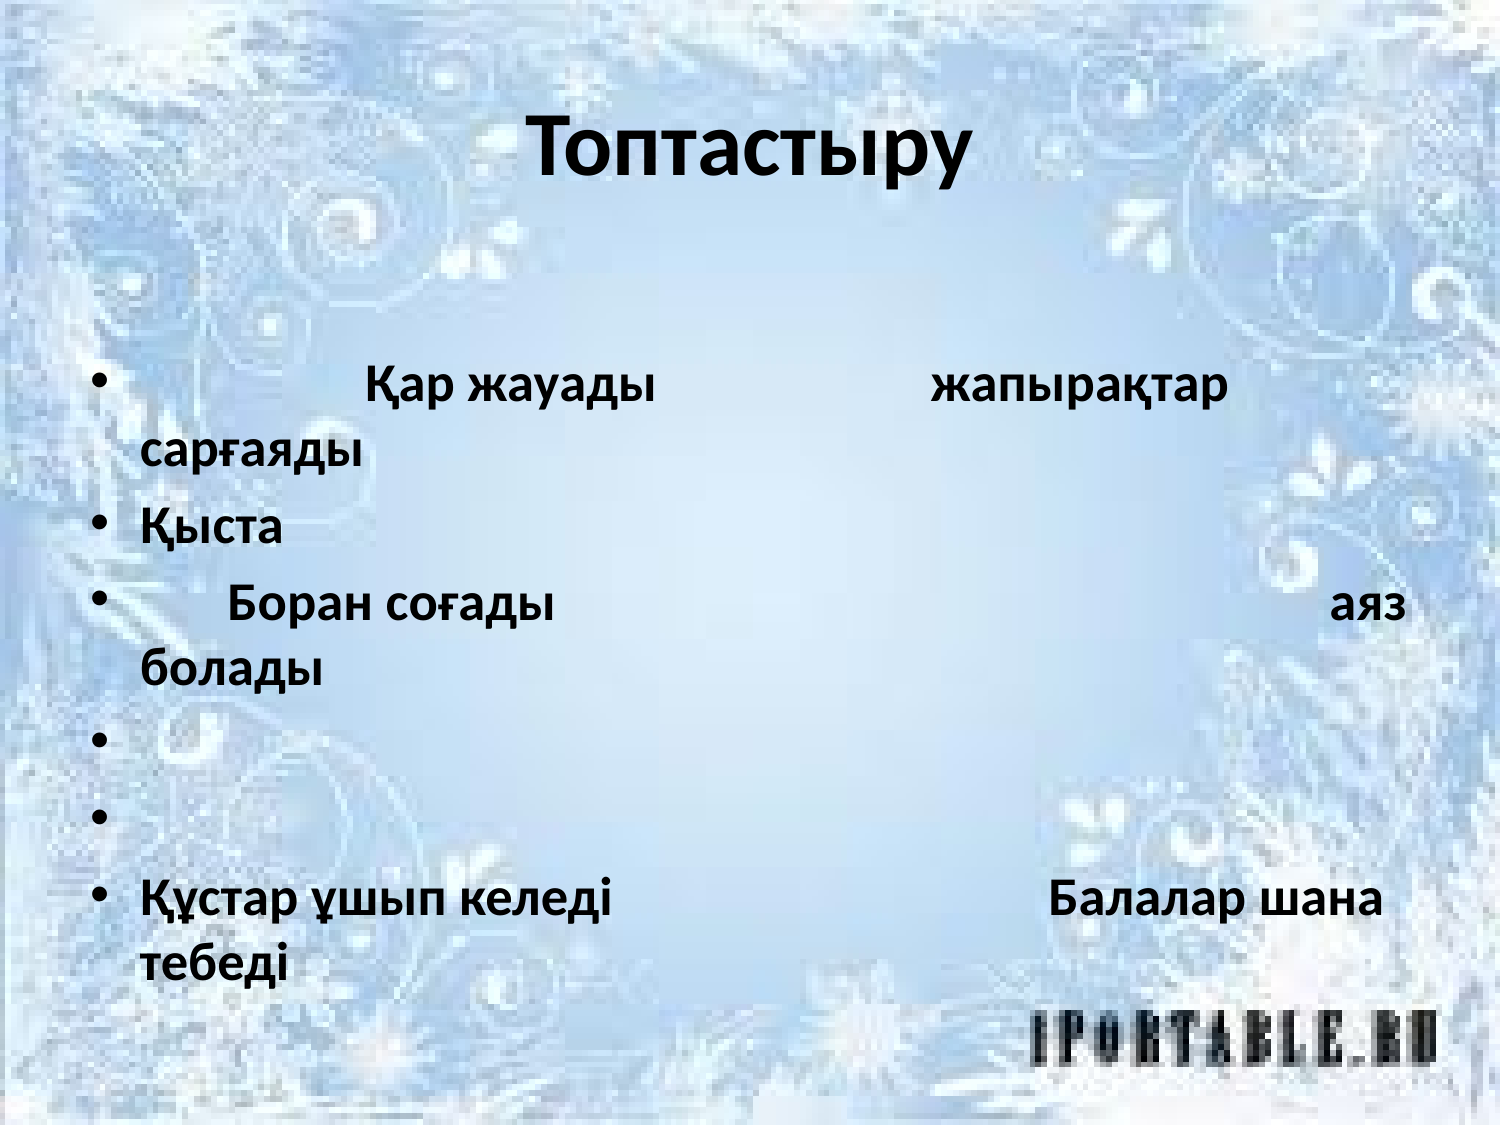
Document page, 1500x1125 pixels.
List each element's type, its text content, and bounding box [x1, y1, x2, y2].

title Топтастыру [74, 44, 1426, 233]
list Қар жауады жапырақтар сарғаяды Қыста Боран соғады аяз болады Құстар ұшып келеді Балалар шана тебеді [74, 262, 1426, 1006]
picture [0, 0, 1500, 1125]
